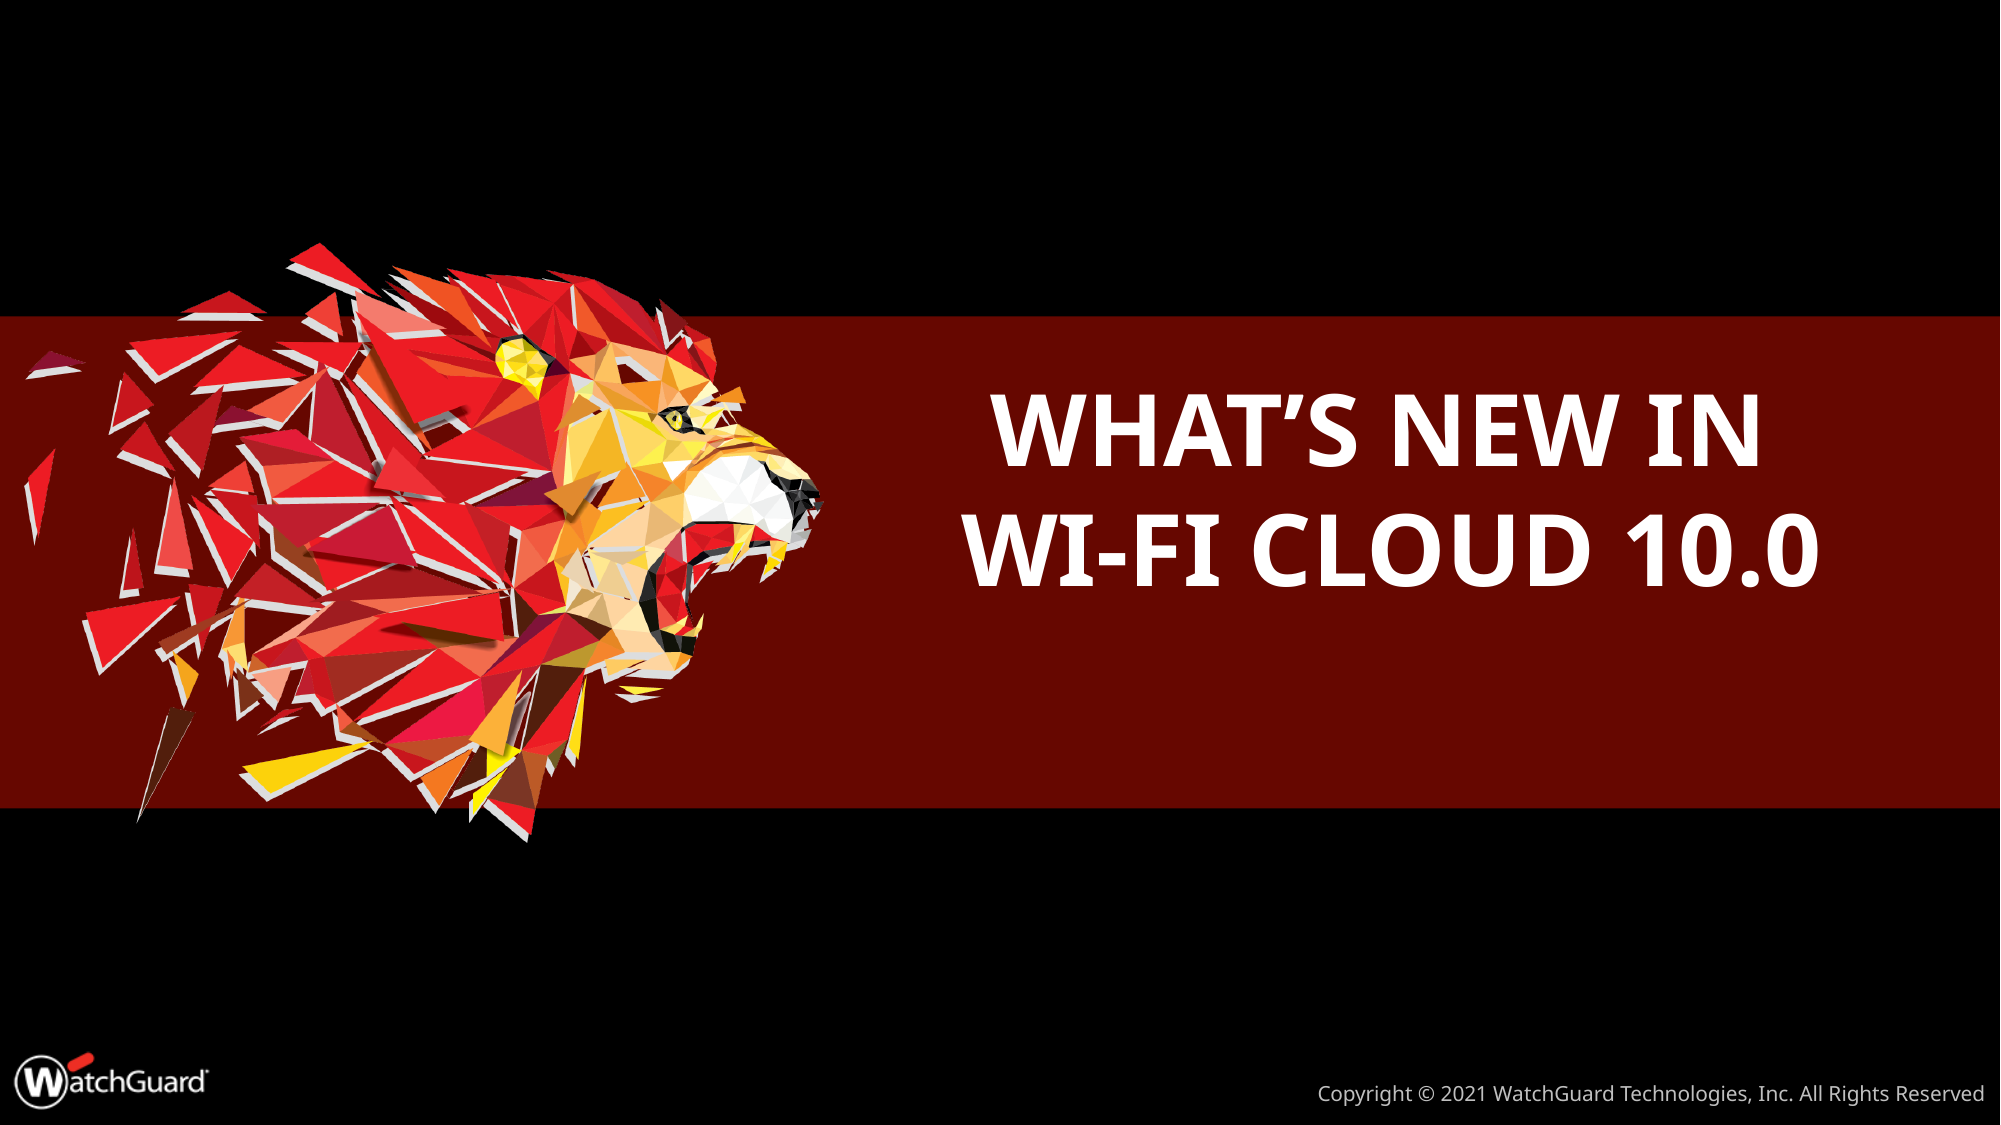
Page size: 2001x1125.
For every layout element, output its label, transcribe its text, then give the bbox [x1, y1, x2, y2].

picture [5, 1043, 216, 1119]
title What’s new in Wi-Fi Cloud 10.0 [834, 358, 1950, 616]
picture [24, 242, 824, 843]
